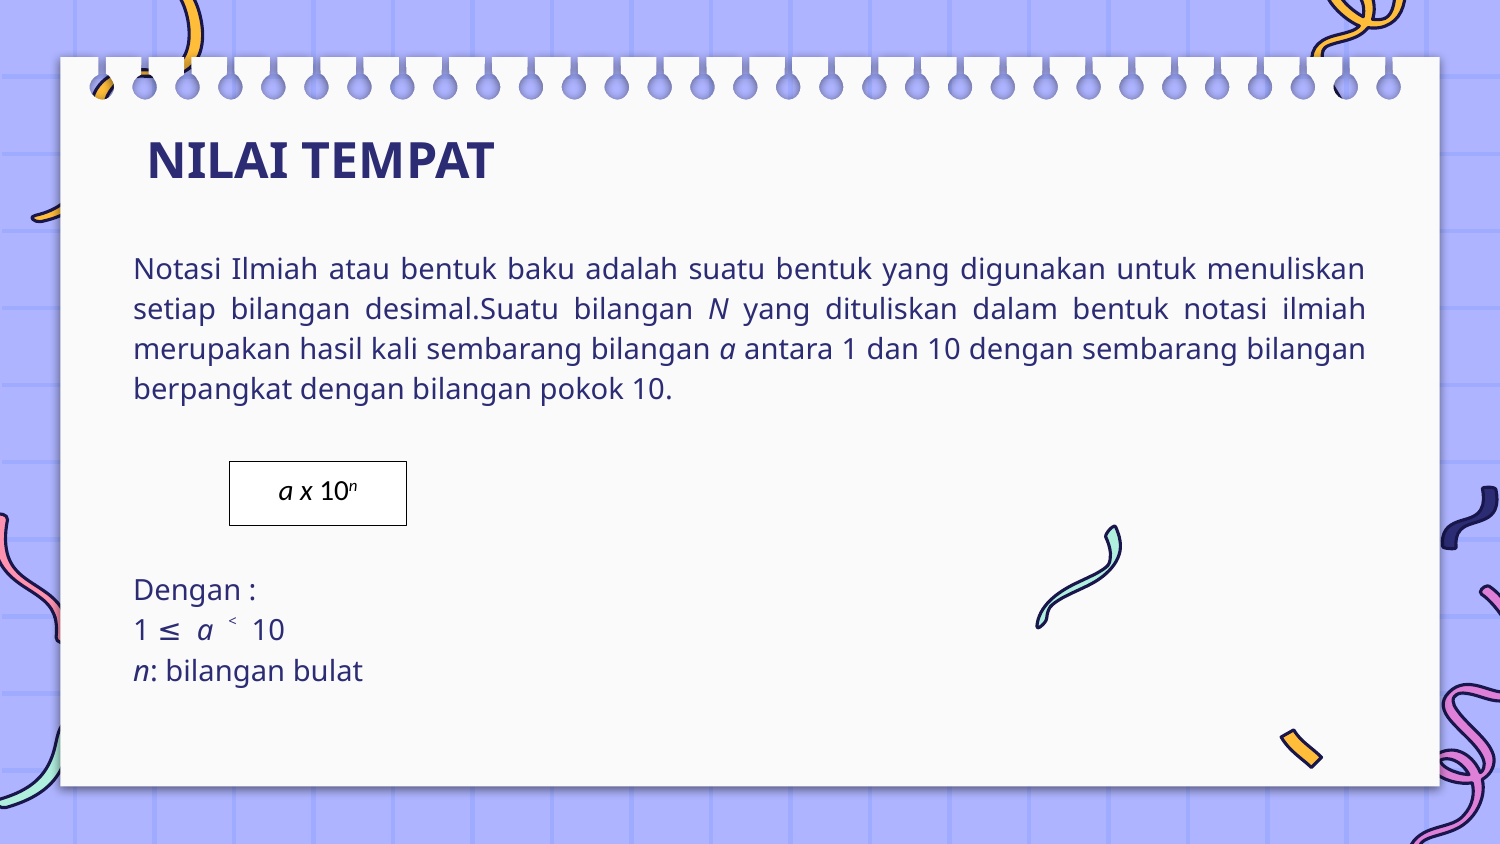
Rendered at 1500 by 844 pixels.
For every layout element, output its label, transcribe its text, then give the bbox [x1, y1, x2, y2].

text_box [1281, 729, 1322, 768]
text_box [1036, 526, 1121, 628]
text_box a x 10n [229, 461, 407, 526]
title NILAI TEMPAT [146, 120, 1411, 230]
list Notasi Ilmiah atau bentuk baku adalah suatu bentuk yang digunakan untuk menuliskan setiap bilangan desimal.Suatu bilangan N yang dituliskan dalam bentuk notasi ilmiah merupakan hasil kali sembarang bilangan a antara 1 dan 10 dengan sembarang bilangan berpangkat dengan bilangan pokok 10. Dengan : 1 ≤ a ˂ 10 n: bilangan bulat [118, 230, 1382, 844]
